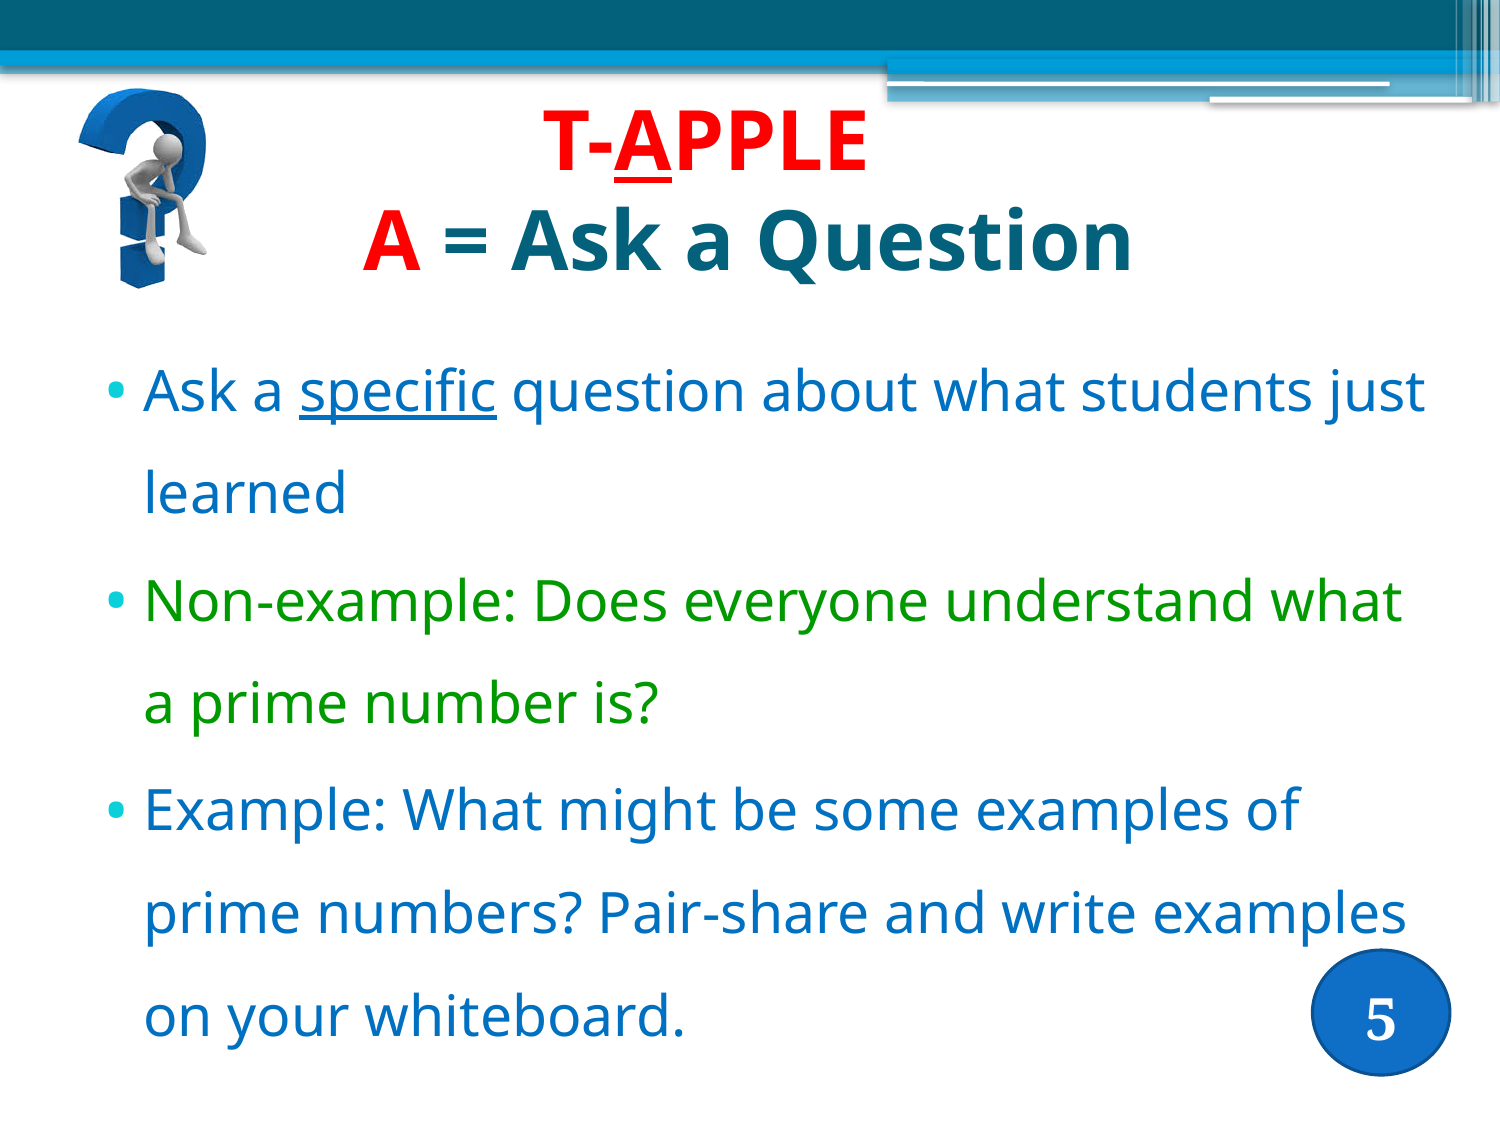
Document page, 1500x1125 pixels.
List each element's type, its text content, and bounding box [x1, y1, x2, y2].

title T-APPLE A = Ask a Question [75, 62, 1425, 312]
list Ask a specific question about what students just learned Non-example: Does everyone understand what a prime number is? Example: What might be some examples of prime numbers? Pair-share and write examples on your whiteboard. [75, 312, 1463, 1063]
picture [49, 74, 241, 313]
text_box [1312, 949, 1451, 1076]
